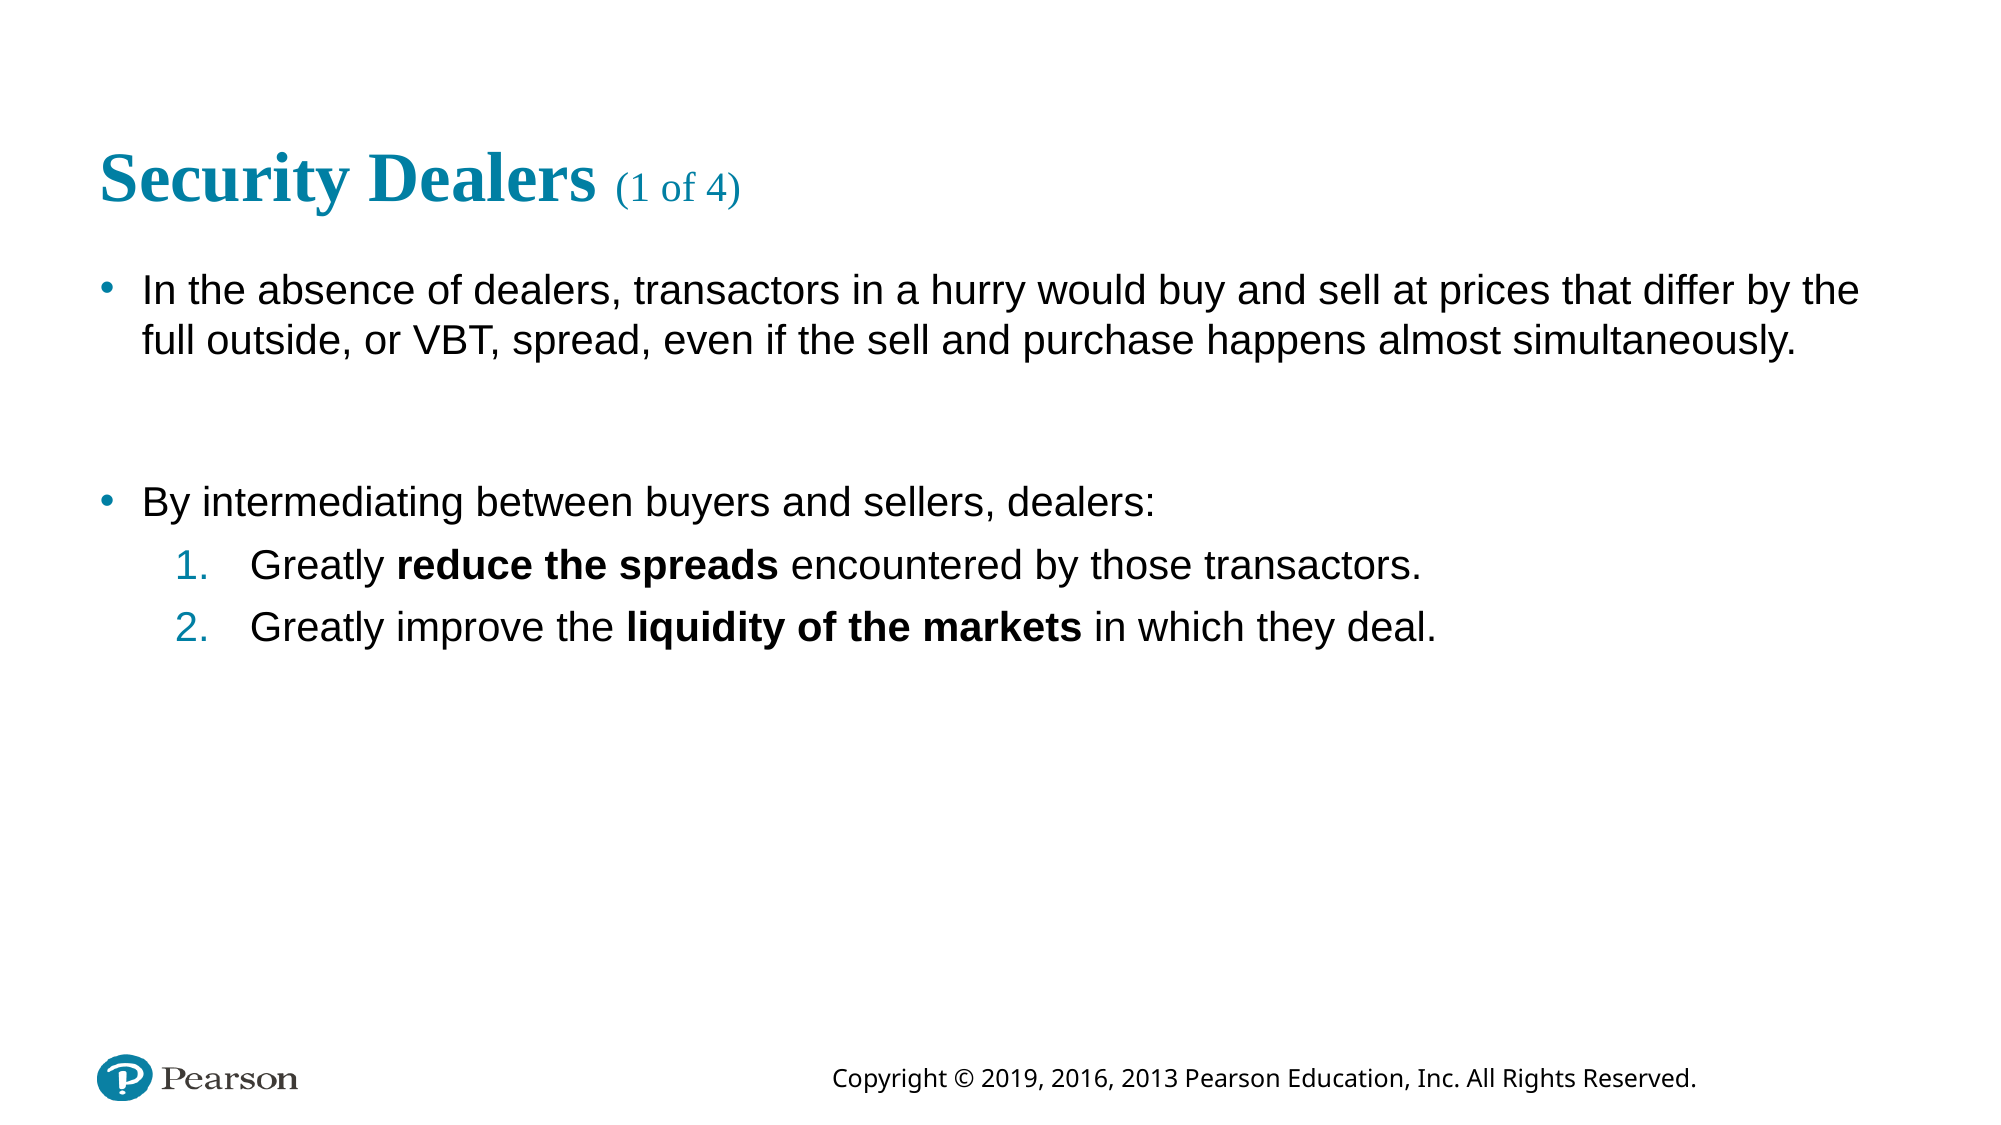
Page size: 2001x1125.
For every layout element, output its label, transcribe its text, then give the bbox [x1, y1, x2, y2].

picture [108, 1064, 143, 1089]
title Security Dealers (1 of 4) [99, 35, 1900, 216]
picture [97, 1087, 111, 1101]
picture [97, 1054, 119, 1072]
picture [132, 1054, 298, 1101]
list In the absence of dealers, transactors in a hurry would buy and sell at prices that differ by the full outside, or VBT, spread, even if the sell and purchase happens almost simultaneously. By intermediating between buyers and sellers, dealers: Greatly reduce the spreads encountered by those transactors. Greatly improve the liquidity of the markets in which they deal. [99, 262, 1900, 1005]
